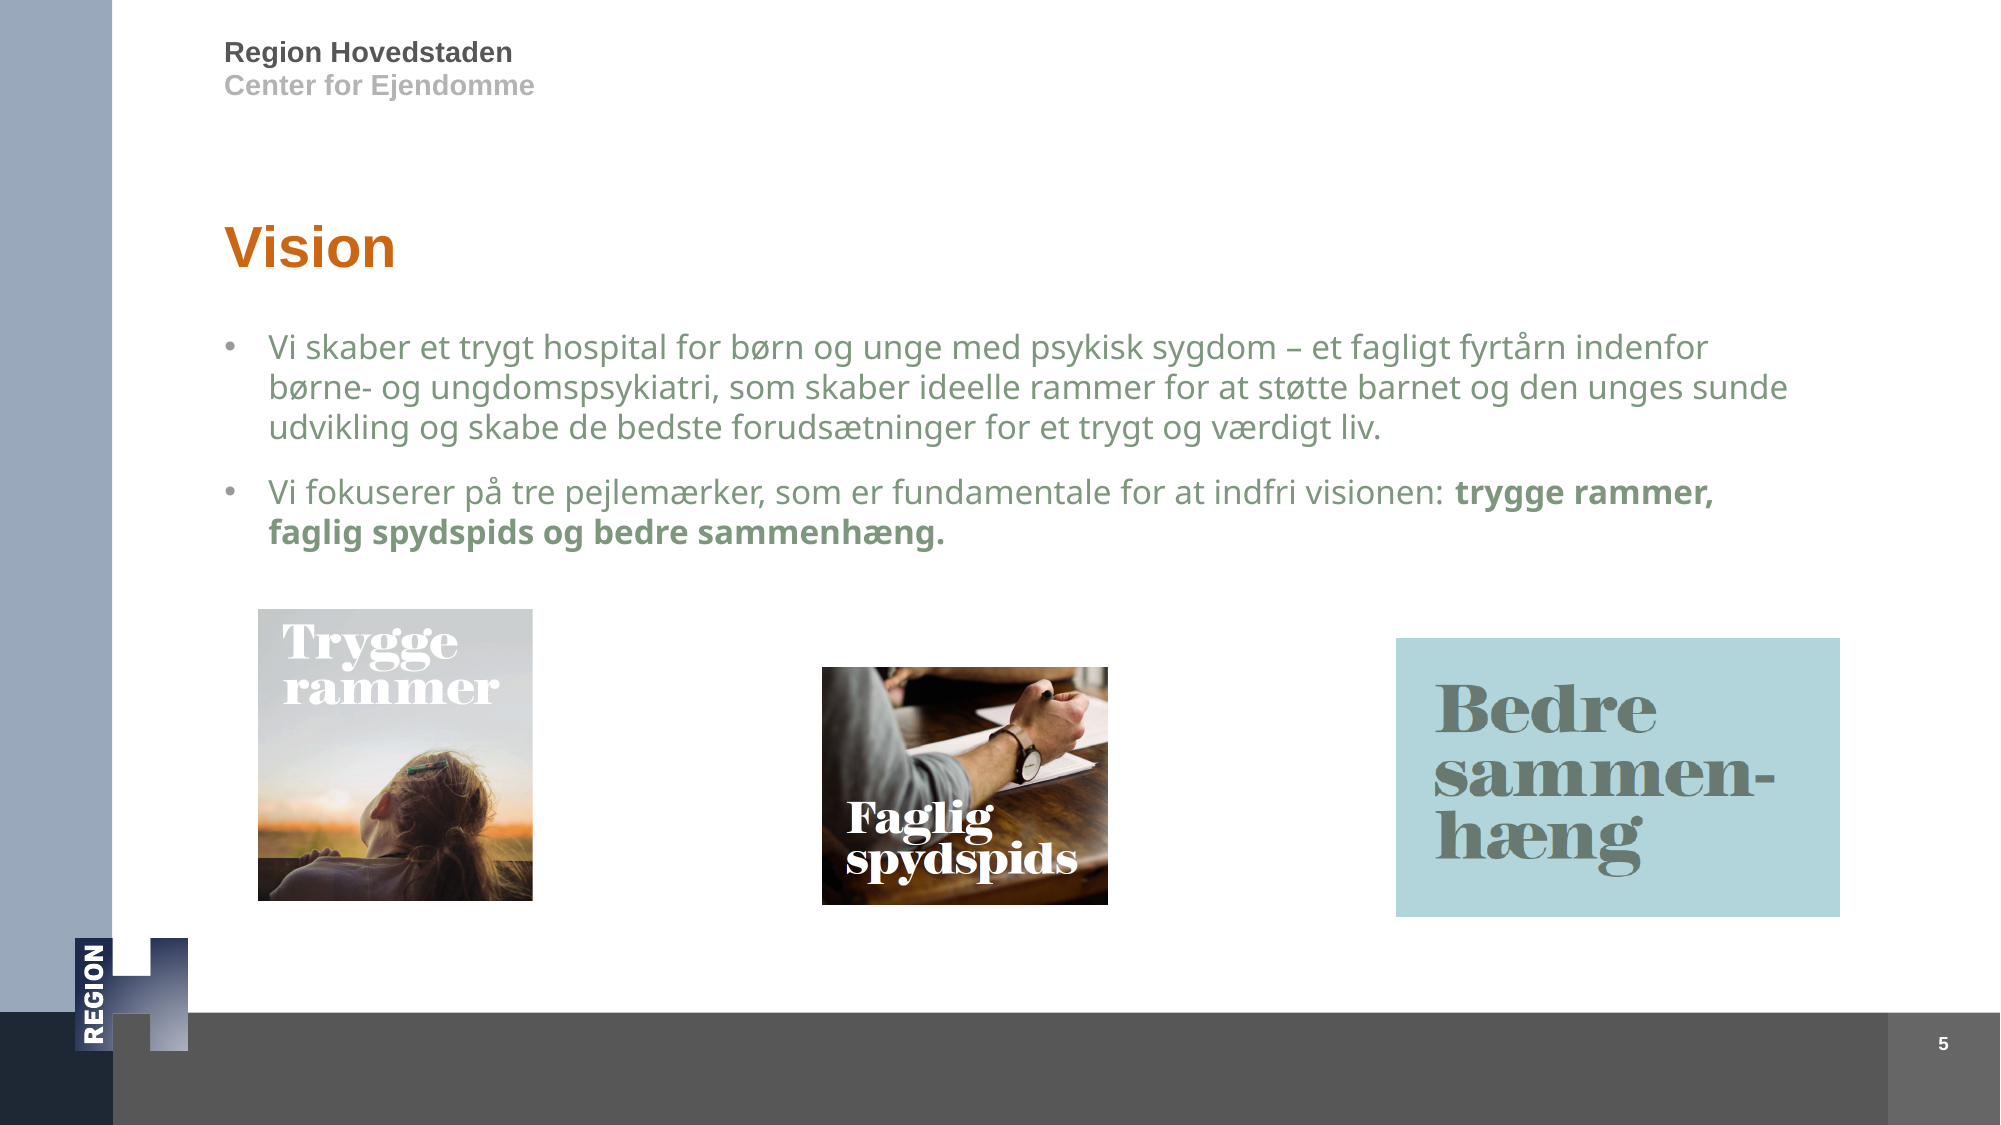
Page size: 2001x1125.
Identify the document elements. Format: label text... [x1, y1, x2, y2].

picture [822, 667, 1108, 905]
slide_number 5 [1887, 1031, 2000, 1061]
list Vi skaber et trygt hospital for børn og unge med psykisk sygdom – et fagligt fyrtårn indenfor børne- og ungdomspsykiatri, som skaber ideelle rammer for at støtte barnet og den unges sunde udvikling og skabe de bedste forudsætninger for et trygt og værdigt liv. Vi fokuserer på tre pejlemærker, som er fundamentale for at indfri visionen: trygge rammer, faglig spydspids og bedre sammenhæng. [224, 326, 1797, 901]
picture [0, 938, 188, 1125]
picture [258, 608, 534, 901]
title Vision [224, 143, 1888, 279]
picture [1396, 638, 1840, 918]
